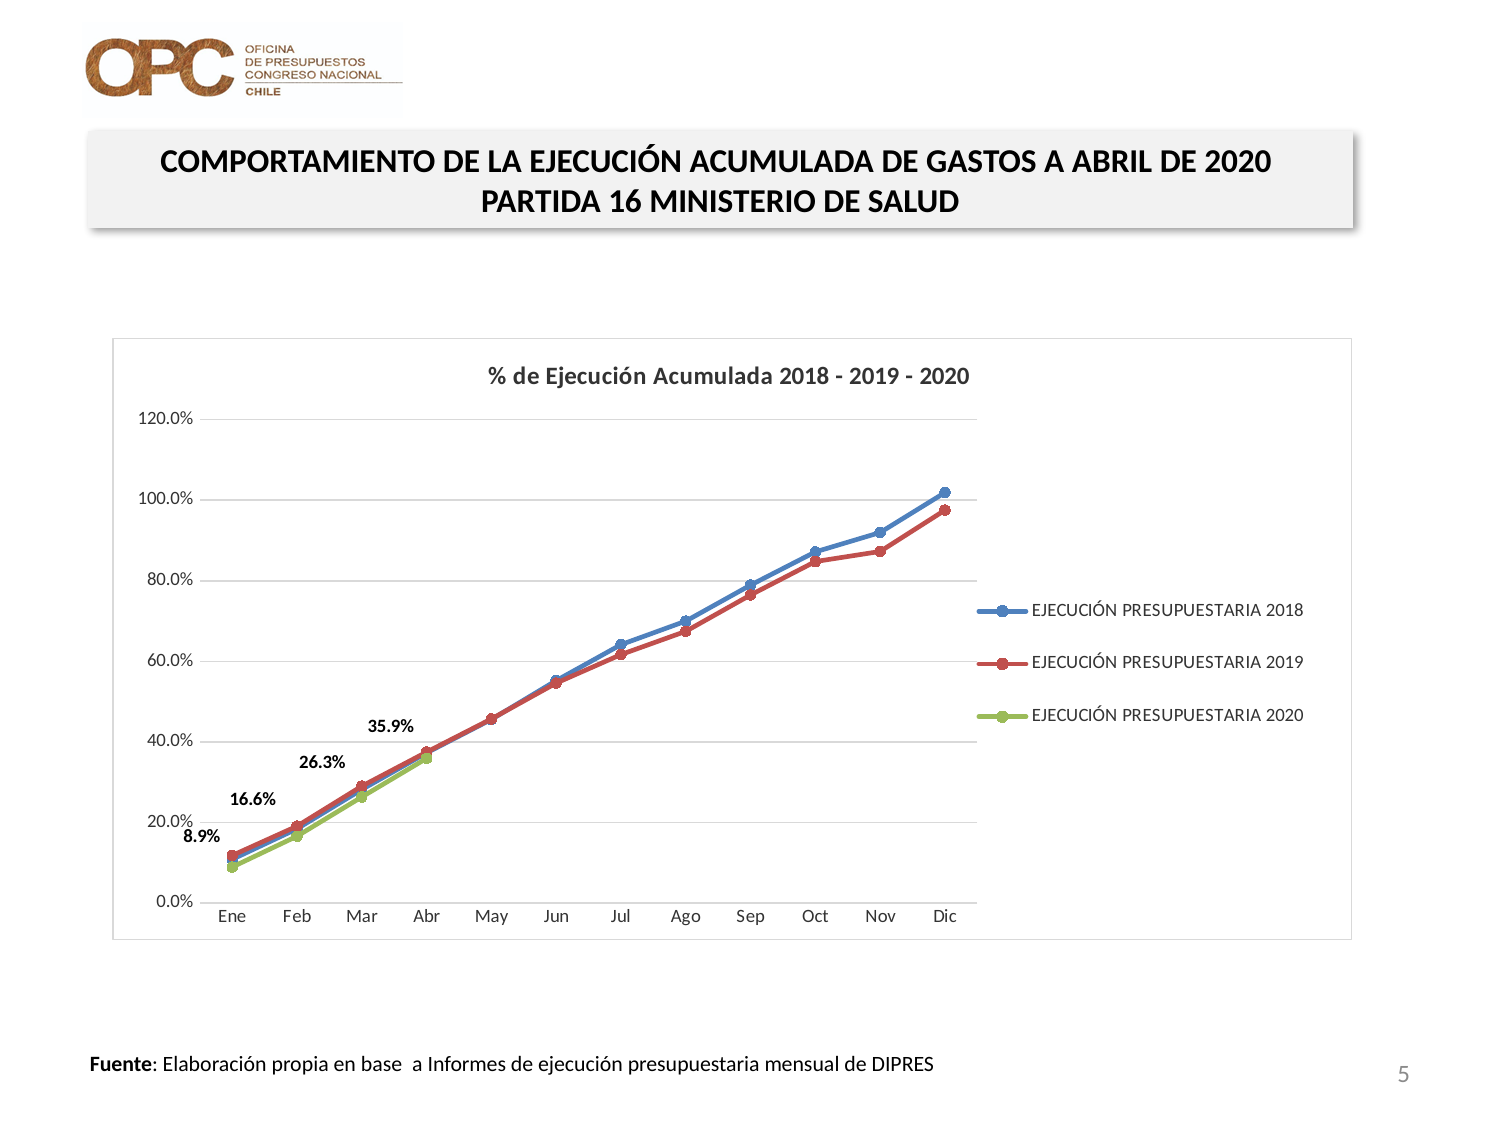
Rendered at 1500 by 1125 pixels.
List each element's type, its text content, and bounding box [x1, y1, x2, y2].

picture [82, 22, 403, 118]
text_box COMPORTAMIENTO DE LA EJECUCIÓN ACUMULADA DE GASTOS A ABRIL DE 2020 PARTIDA 16 MINISTERIO DE SALUD [88, 131, 1353, 228]
chart [111, 337, 1353, 941]
slide_number 5 [1074, 1042, 1425, 1103]
